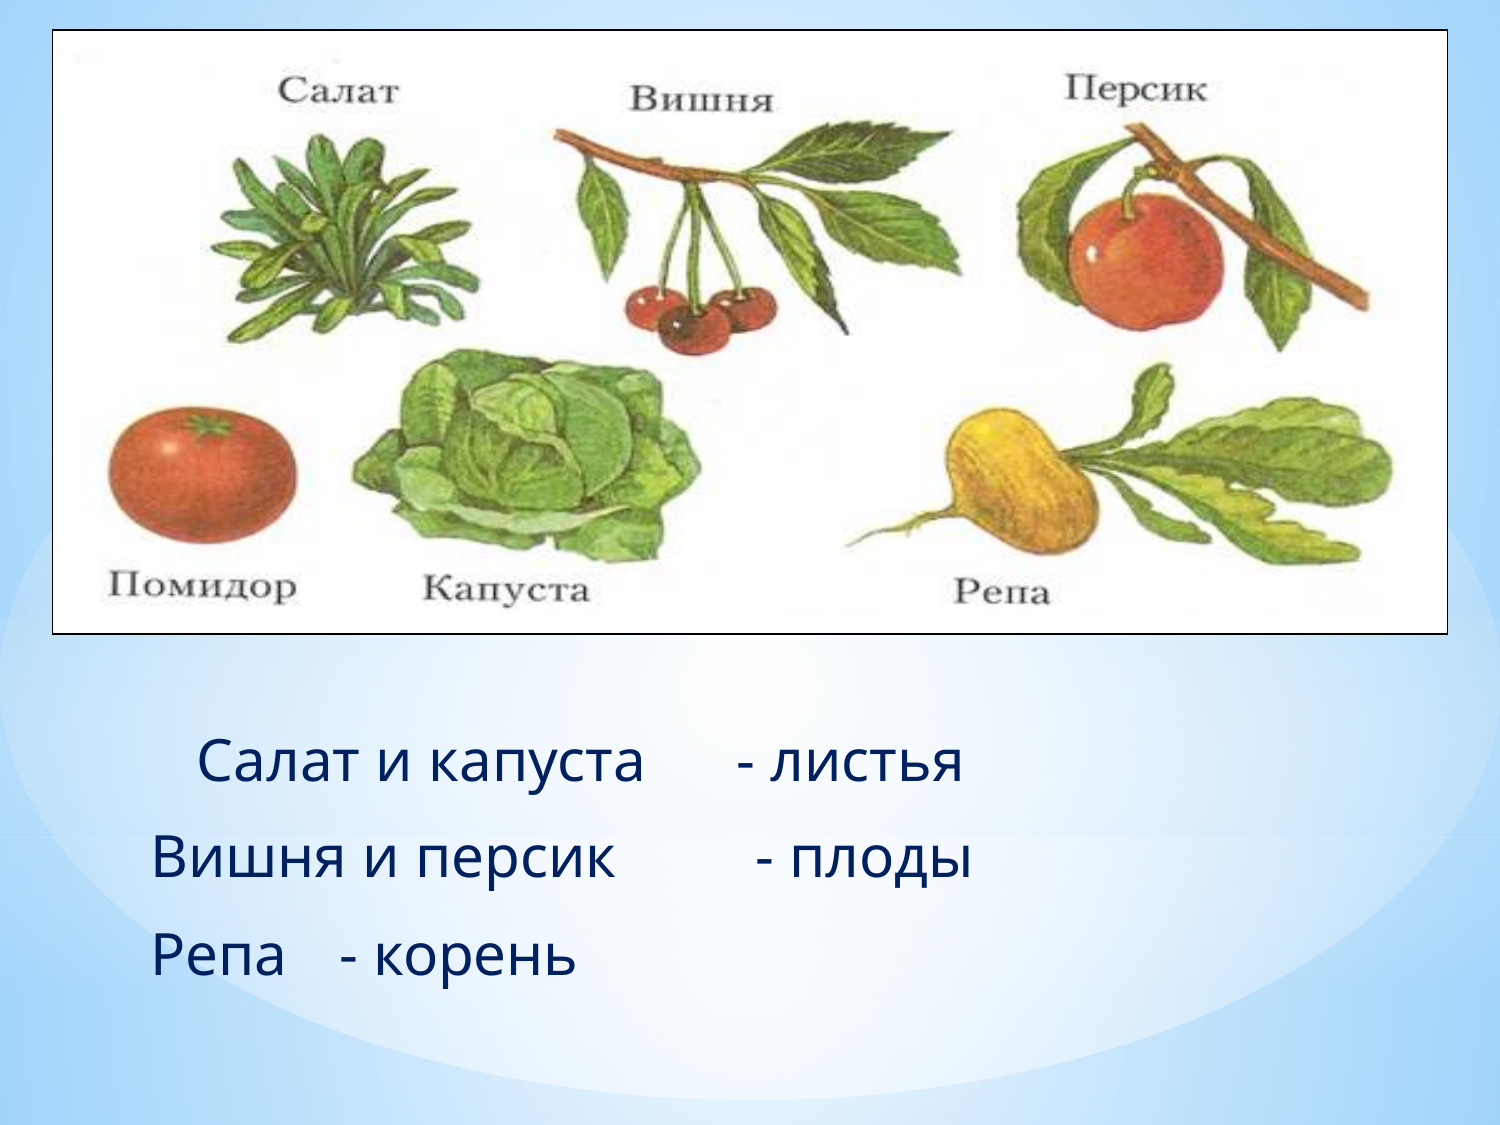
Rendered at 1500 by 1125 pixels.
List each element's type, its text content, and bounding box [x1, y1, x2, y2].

picture [52, 30, 1448, 634]
text_box - листья [721, 716, 980, 801]
text_box Вишня и персик [135, 811, 715, 897]
text_box - плоды [740, 811, 989, 897]
text_box Салат и капуста [182, 716, 677, 801]
text_box - корень [324, 909, 664, 995]
text_box Репа [135, 909, 324, 995]
